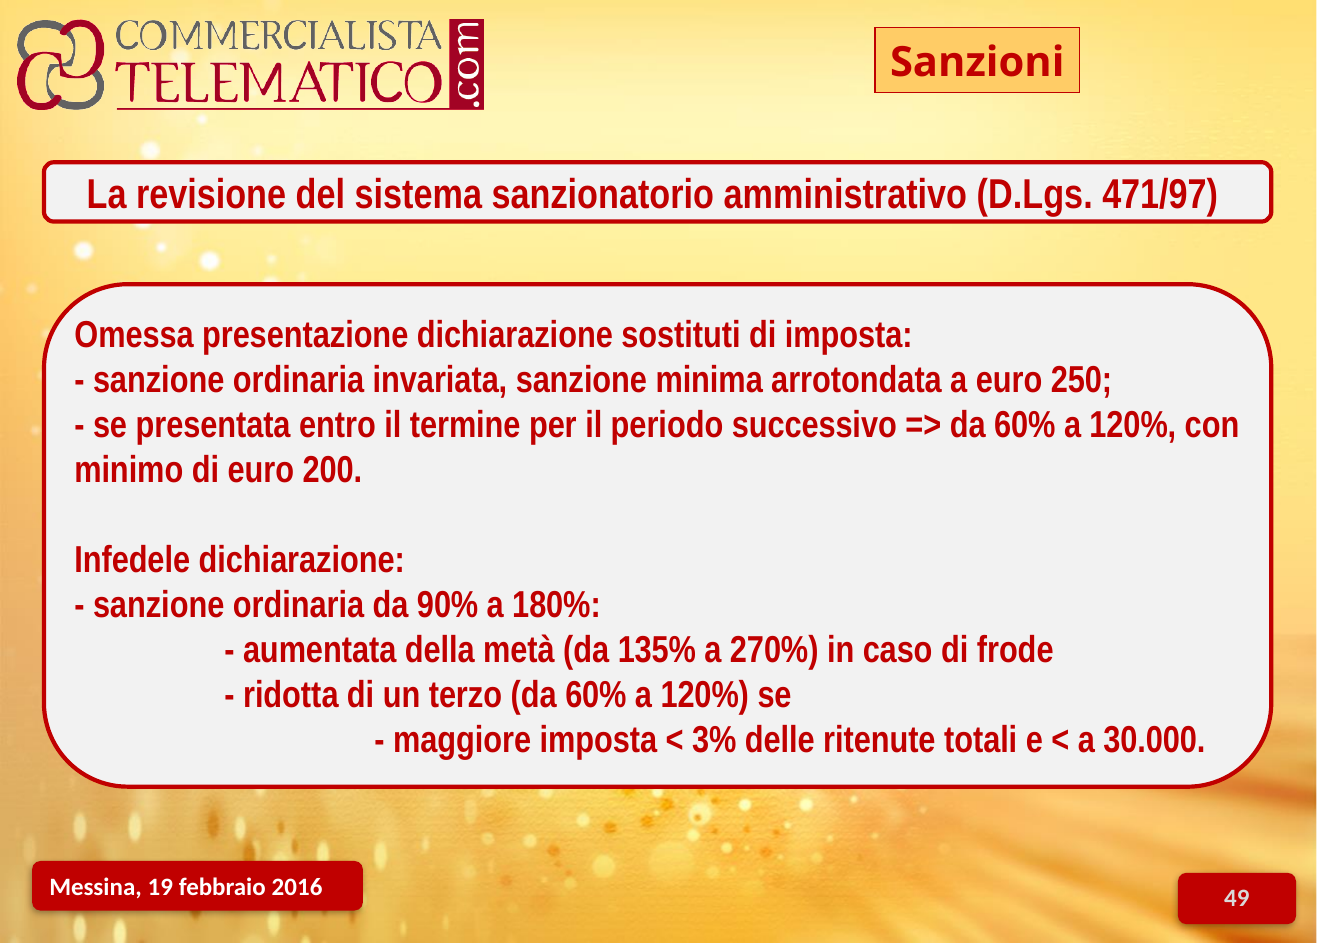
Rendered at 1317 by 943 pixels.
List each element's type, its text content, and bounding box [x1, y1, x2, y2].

picture [0, 0, 1317, 943]
text_box Omessa presentazione dichiarazione sostituti di imposta: - sanzione ordinaria invariata, sanzione minima arrotondata a euro 250; - se presentata entro il termine per il periodo successivo => da 60% a 120%, con minimo di euro 200. Infedele dichiarazione: - sanzione ordinaria da 90% a 180%: - aumentata della metà (da 135% a 270%) in caso di frode - ridotta di un terzo (da 60% a 120%) se - maggiore imposta < 3% delle ritenute totali e < a 30.000. [43, 284, 1272, 787]
text_box La revisione del sistema sanzionatorio amministrativo (D.Lgs. 471/97) [43, 162, 1272, 222]
text_box Sanzioni [875, 27, 1080, 93]
text_box 49 [1177, 872, 1297, 925]
text_box Messina, 19 febbraio 2016 [32, 860, 363, 911]
